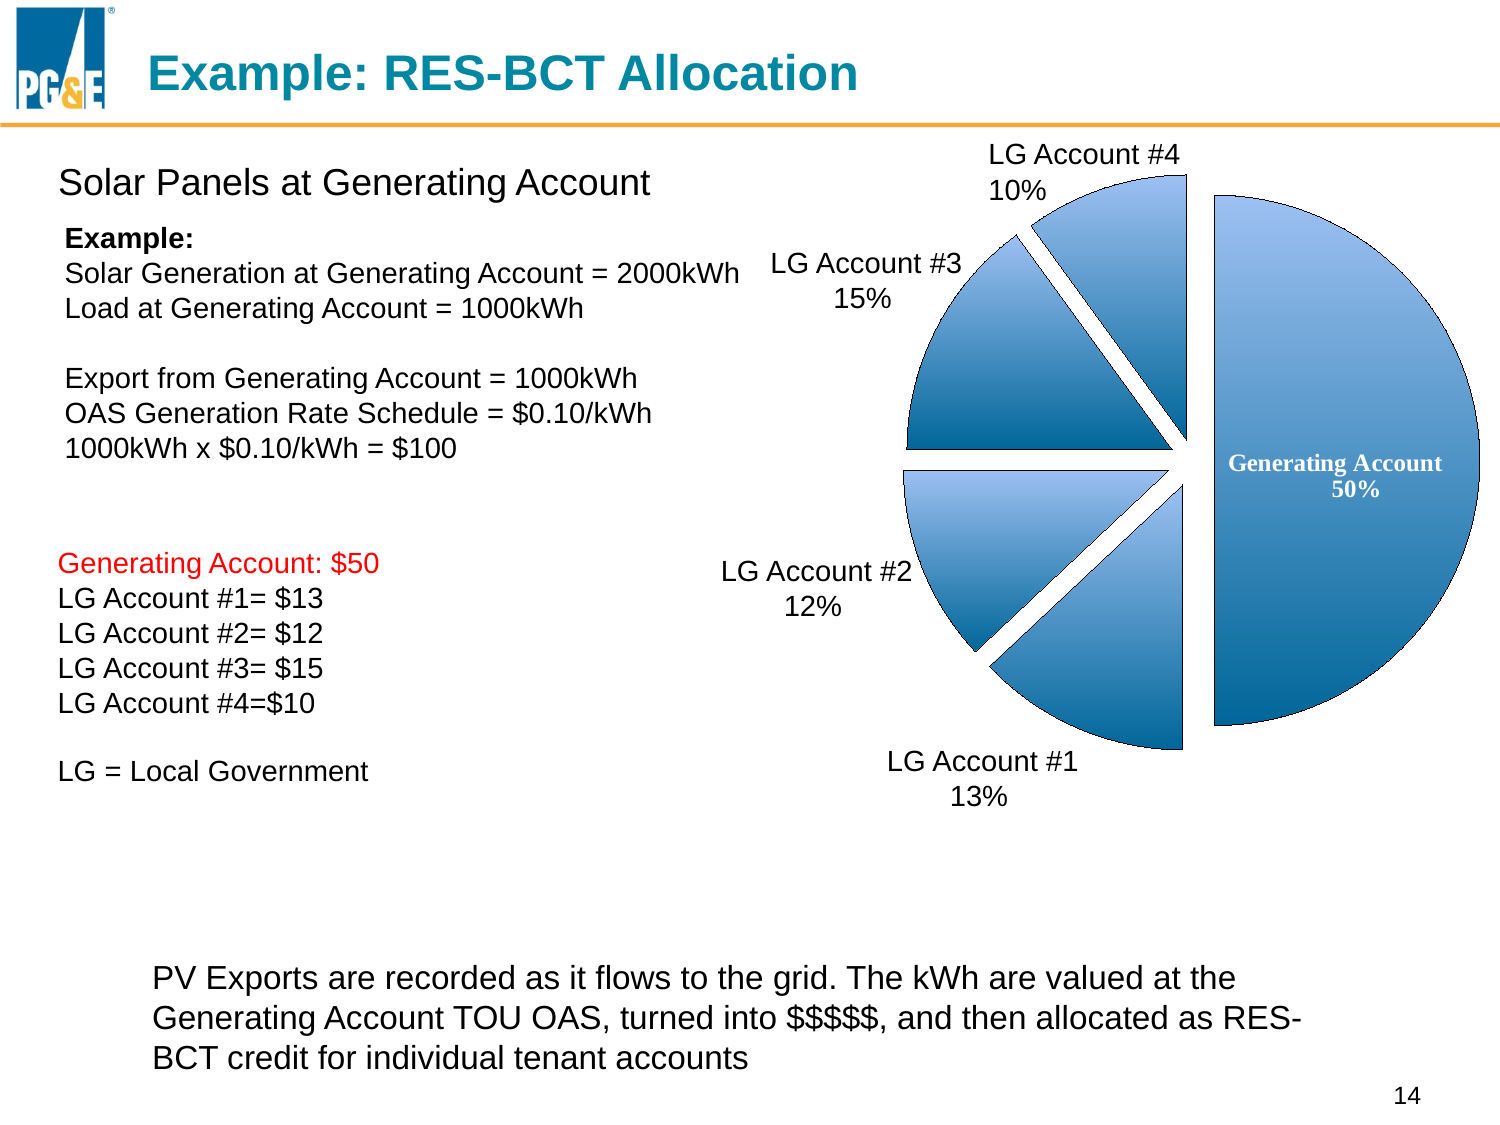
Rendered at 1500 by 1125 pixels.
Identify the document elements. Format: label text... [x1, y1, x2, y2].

slide_number 14 [1316, 1065, 1498, 1125]
text_box Generating Account: $50 LG Account #1= $13 LG Account #2= $12 LG Account #3= $15 LG Account #4=$10 [42, 537, 441, 727]
chart [784, 155, 1500, 787]
text_box LG = Local Government [42, 745, 544, 795]
text_box LG Account #1 13% [866, 795, 1100, 820]
picture [12, 3, 115, 113]
text_box Solar Panels at Generating Account [43, 105, 794, 211]
text_box LG Account #4 10% [973, 134, 1207, 154]
text_box PV Exports are recorded as it flows to the grid. The kWh are valued at the Generating Account TOU OAS, turned into $$$$$, and then allocated as RES-BCT credit for individual tenant accounts [137, 949, 1330, 1084]
text_box Example: Solar Generation at Generating Account = 2000kWh Load at Generating Account = 1000kWh Export from Generating Account = 1000kWh OAS Generation Rate Schedule = $0.10/kWh 1000kWh x $0.10/kWh = $100 [49, 211, 779, 472]
text_box Example: RES-BCT Allocation [132, 33, 1500, 134]
text_box LG Account #2 12% [699, 544, 779, 630]
